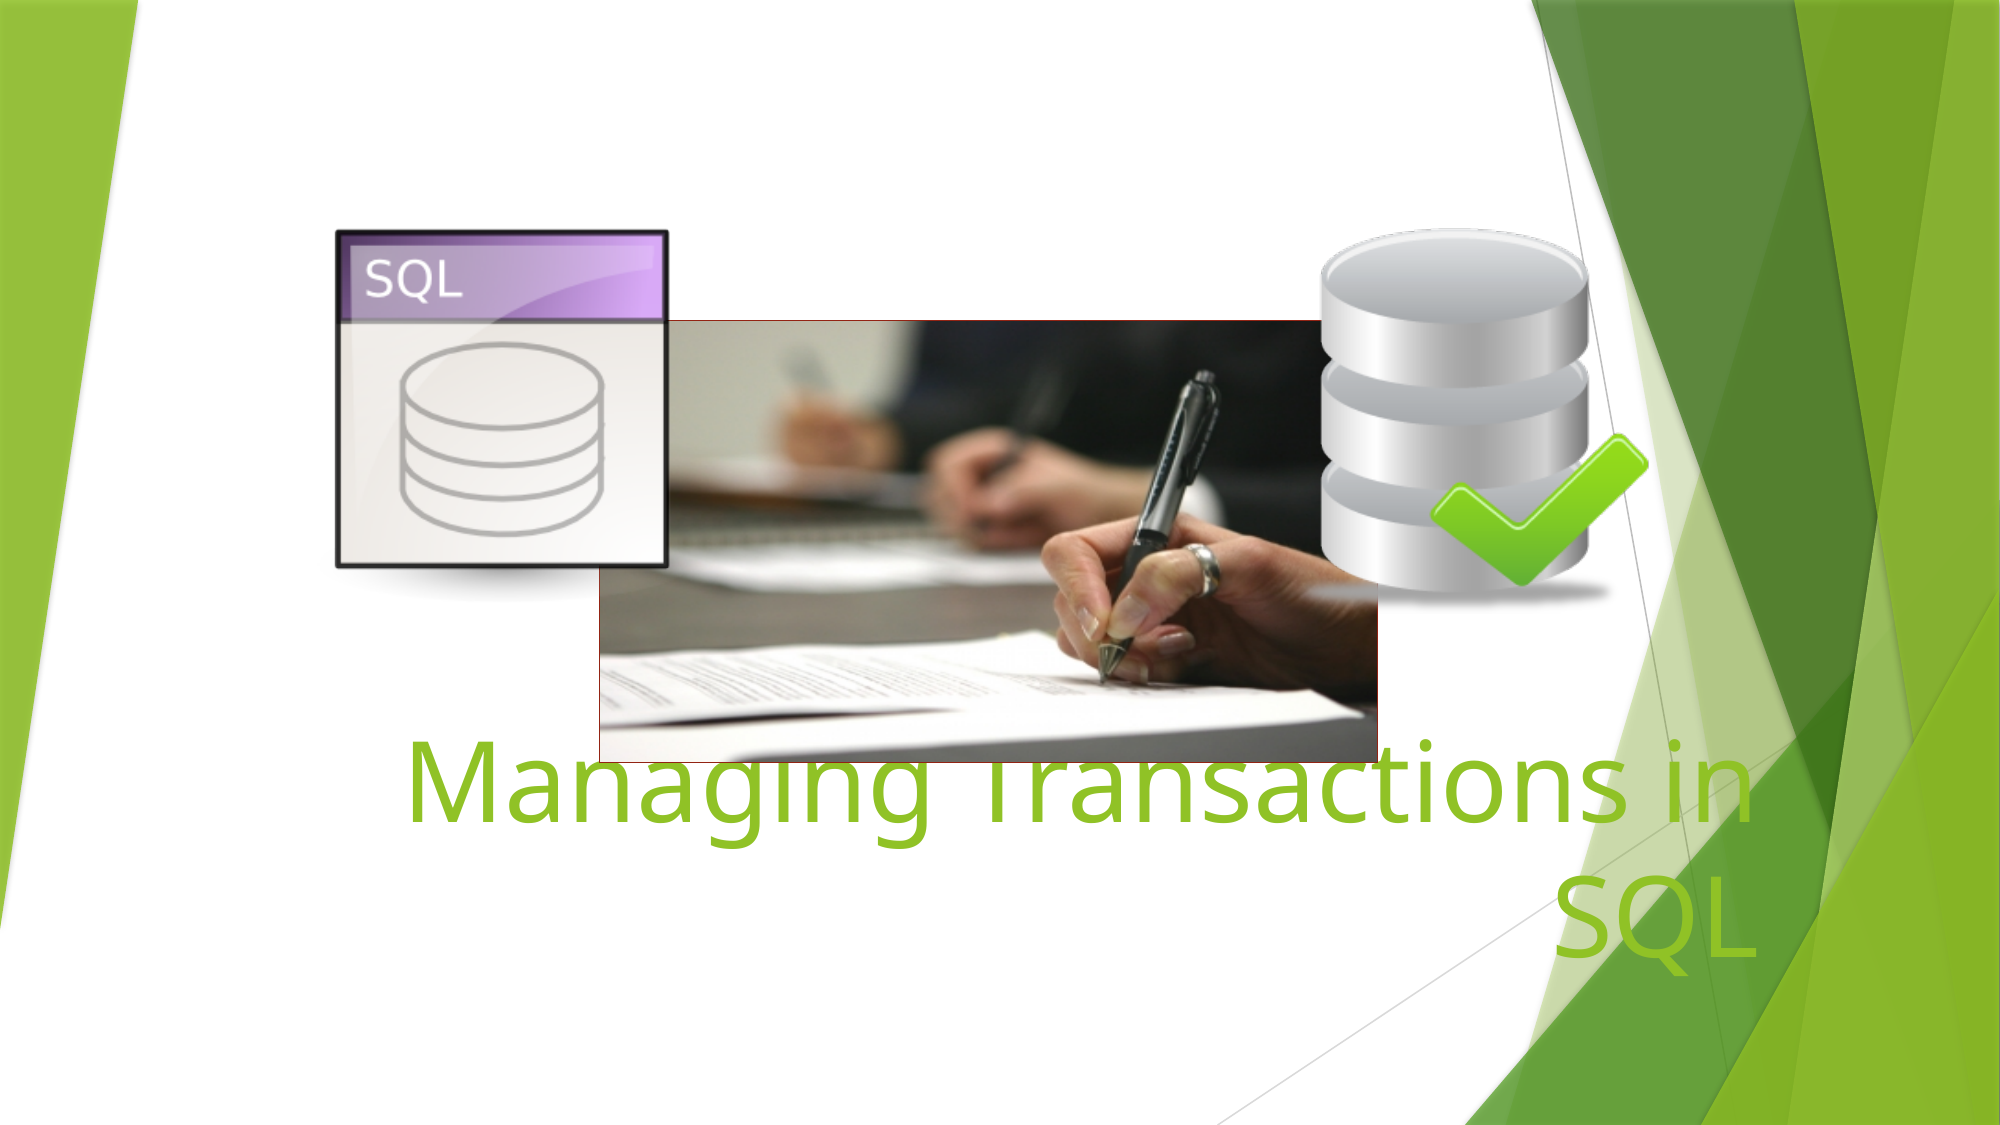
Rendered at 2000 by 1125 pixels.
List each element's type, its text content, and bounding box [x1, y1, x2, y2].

title Managing Transactions in SQL [166, 852, 1775, 988]
picture [302, 224, 1650, 763]
